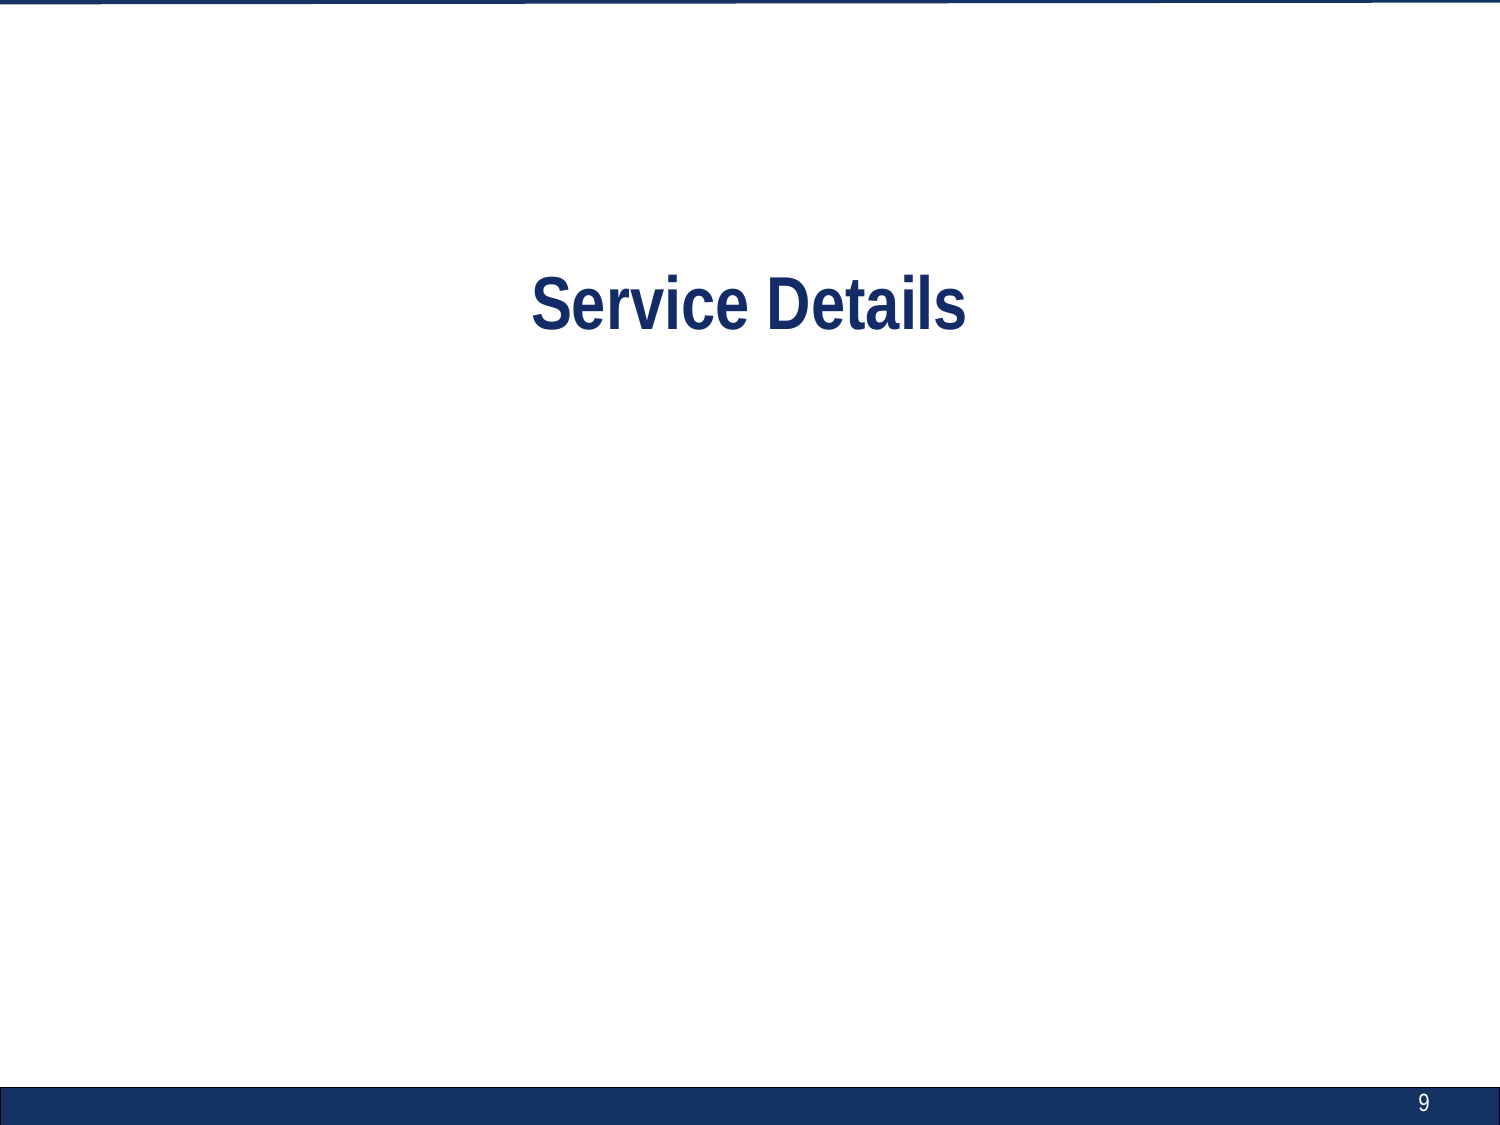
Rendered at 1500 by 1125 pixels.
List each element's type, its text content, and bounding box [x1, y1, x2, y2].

title Service Details [0, 224, 1500, 376]
